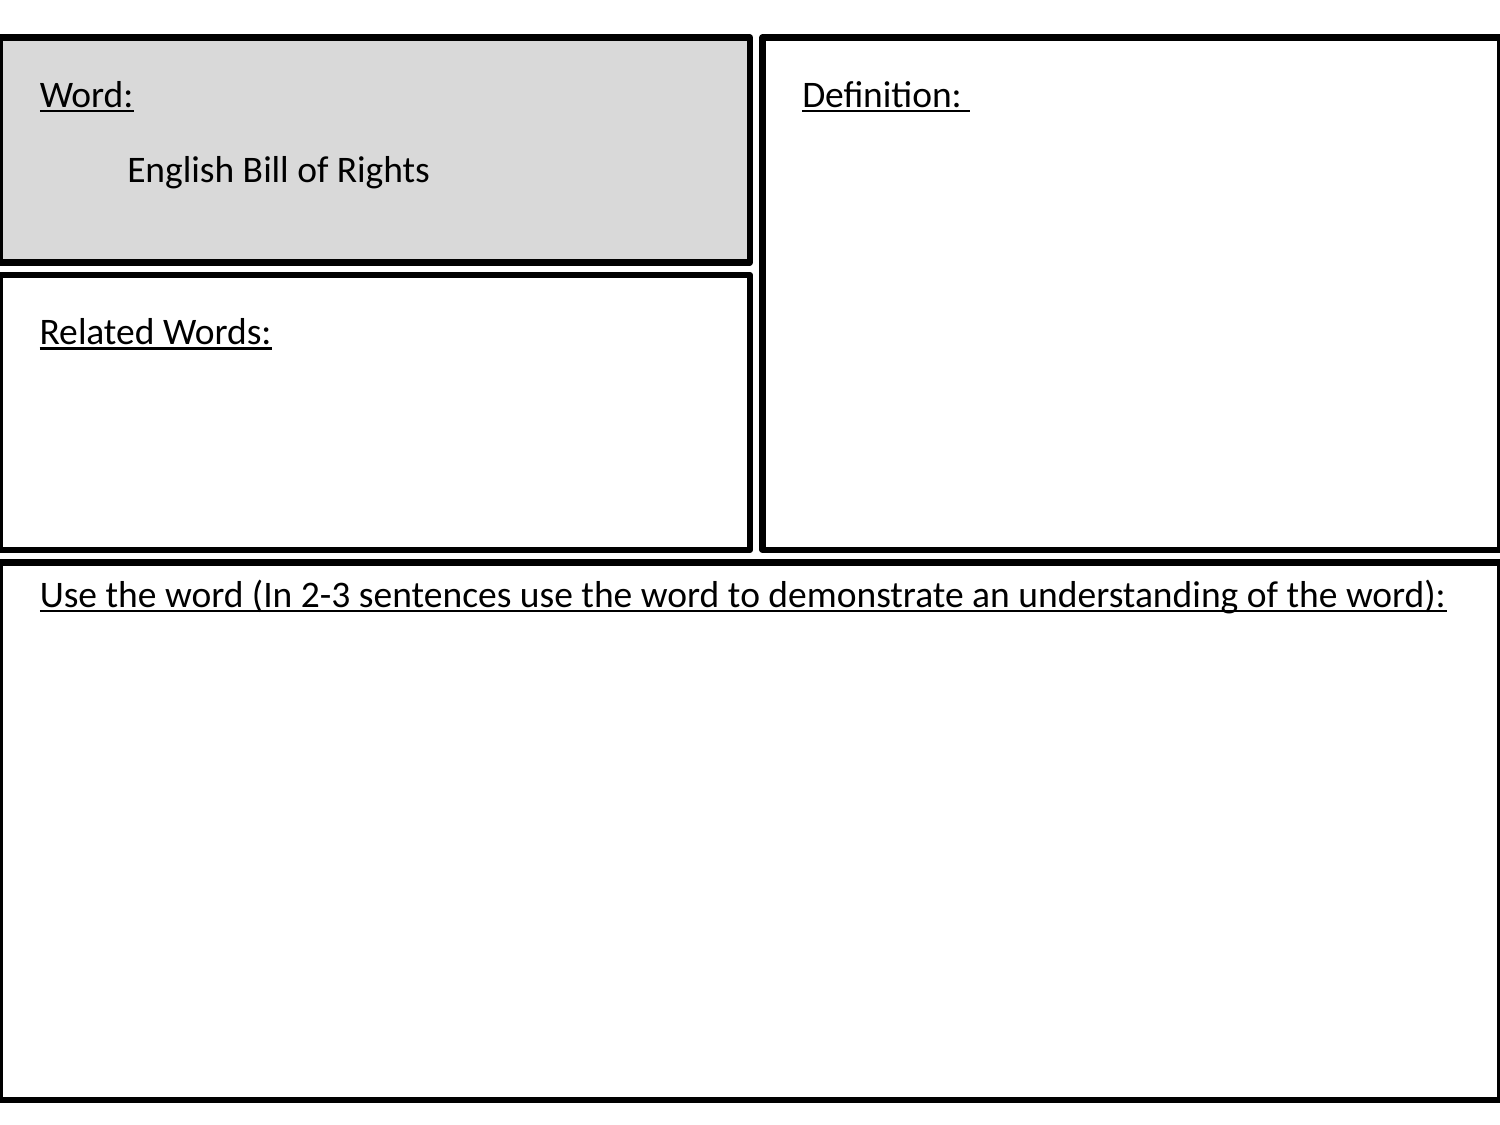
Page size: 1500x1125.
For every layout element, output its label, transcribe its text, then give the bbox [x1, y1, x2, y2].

text_box [0, 35, 752, 264]
text_box [0, 560, 1500, 1102]
text_box Related Words: [24, 299, 313, 360]
text_box [0, 273, 752, 552]
text_box Definition: [787, 62, 988, 123]
text_box [760, 35, 1500, 552]
text_box Word: [24, 62, 150, 123]
text_box Use the word (In 2-3 sentences use the word to demonstrate an understanding of the word): [24, 562, 1475, 623]
text_box English Bill of Rights [112, 137, 600, 198]
